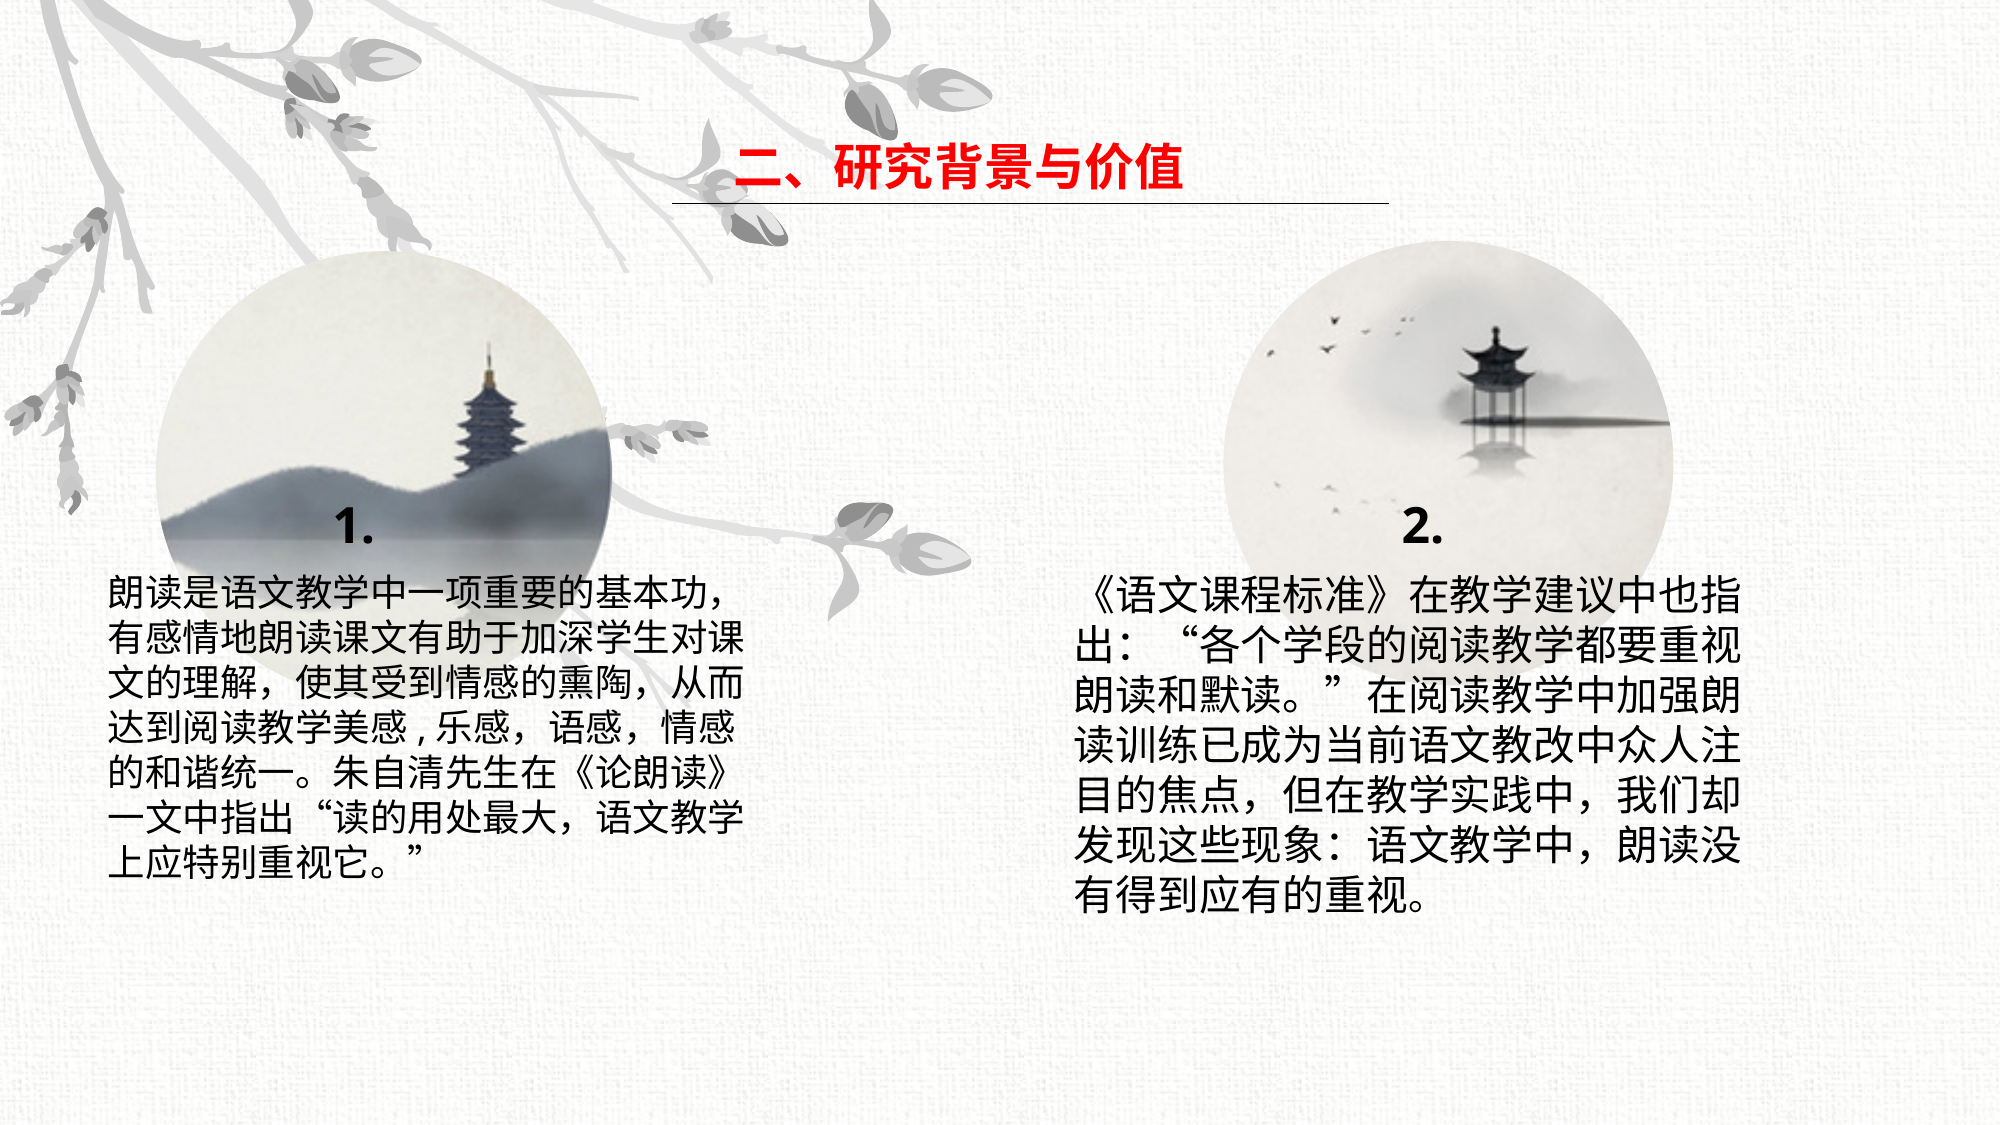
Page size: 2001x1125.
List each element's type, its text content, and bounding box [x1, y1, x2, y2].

text_box 朗读是语文教学中一项重要的基本功，有感情地朗读课文有助于加深学生对课文的理解，使其受到情感的熏陶，从而达到阅读教学美感,乐感，语感，情感的和谐统一。朱自清先生在《论朗读》一文中指出“读的用处最大，语文教学上应特别重视它。” [93, 561, 761, 892]
text_box 二、研究背景与价值 [859, 128, 1281, 203]
picture [1223, 240, 1674, 686]
picture [134, 0, 859, 859]
text_box 《语文课程标准》在教学建议中也指出：“各个学段的阅读教学都要重视朗读和默读。”在阅读教学中加强朗读训练已成为当前语文教改中众人注目的焦点，但在教学实践中，我们却发现这些现象：语文教学中，朗读没有得到应有的重视。 [1059, 561, 1791, 927]
